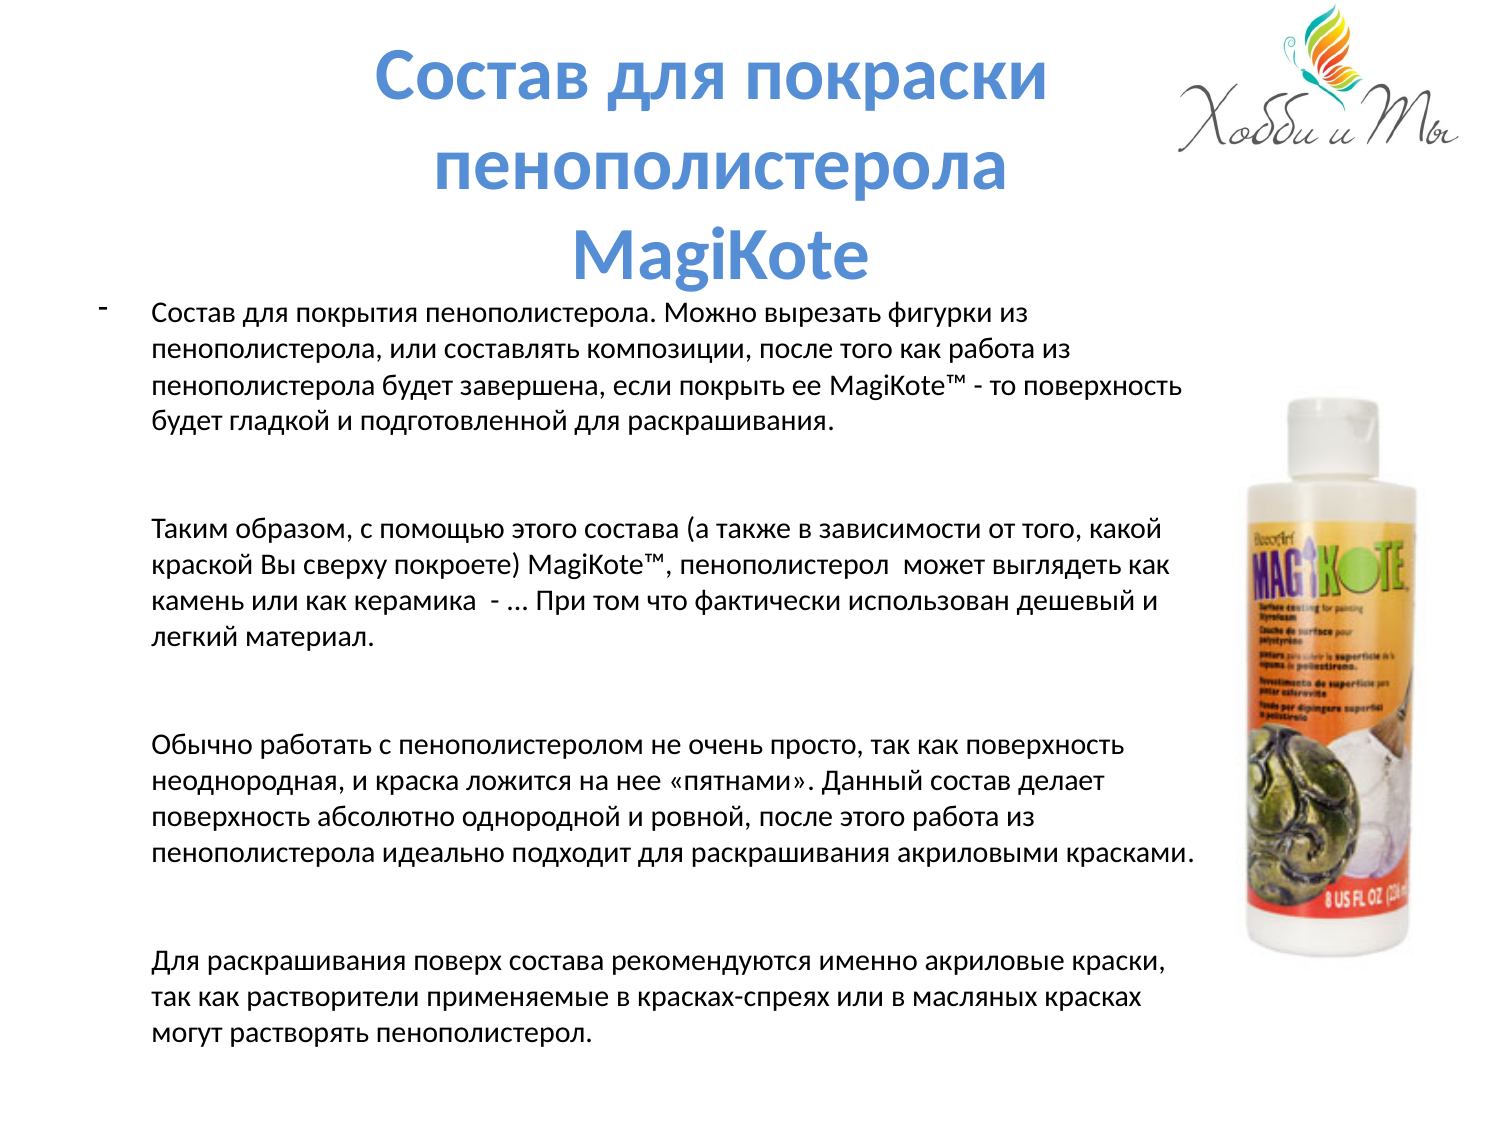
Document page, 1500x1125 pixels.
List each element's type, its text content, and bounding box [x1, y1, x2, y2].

list Состав для покрытия пенополистерола. Можно вырезать фигурки из пенополистерола, или составлять композиции, после того как работа из пенополистерола будет завершена, если покрыть ее MagiKote™ - то поверхность будет гладкой и подготовленной для раскрашивания. Таким образом, с помощью этого состава (а также в зависимости от того, какой краской Вы сверху покроете) MagiKote™, пенополистерол может выглядеть как камень или как керамика - ... При том что фактически использован дешевый и легкий материал. Обычно работать с пенополистеролом не очень просто, так как поверхность неоднородная, и краска ложится на нее «пятнами». Данный состав делает поверхность абсолютно однородной и ровной, после этого работа из пенополистерола идеально подходит для раскрашивания акриловыми красками. Для раскрашивания поверх состава рекомендуются именно акриловые краски, так как растворители применяемые в красках-спреях или в масляных красках могут растворять пенополистерол. [83, 243, 1211, 1071]
title Состав для покраски пенополистерола MagiKote [277, 66, 1166, 243]
picture [1134, 0, 1494, 185]
picture [1222, 385, 1451, 972]
